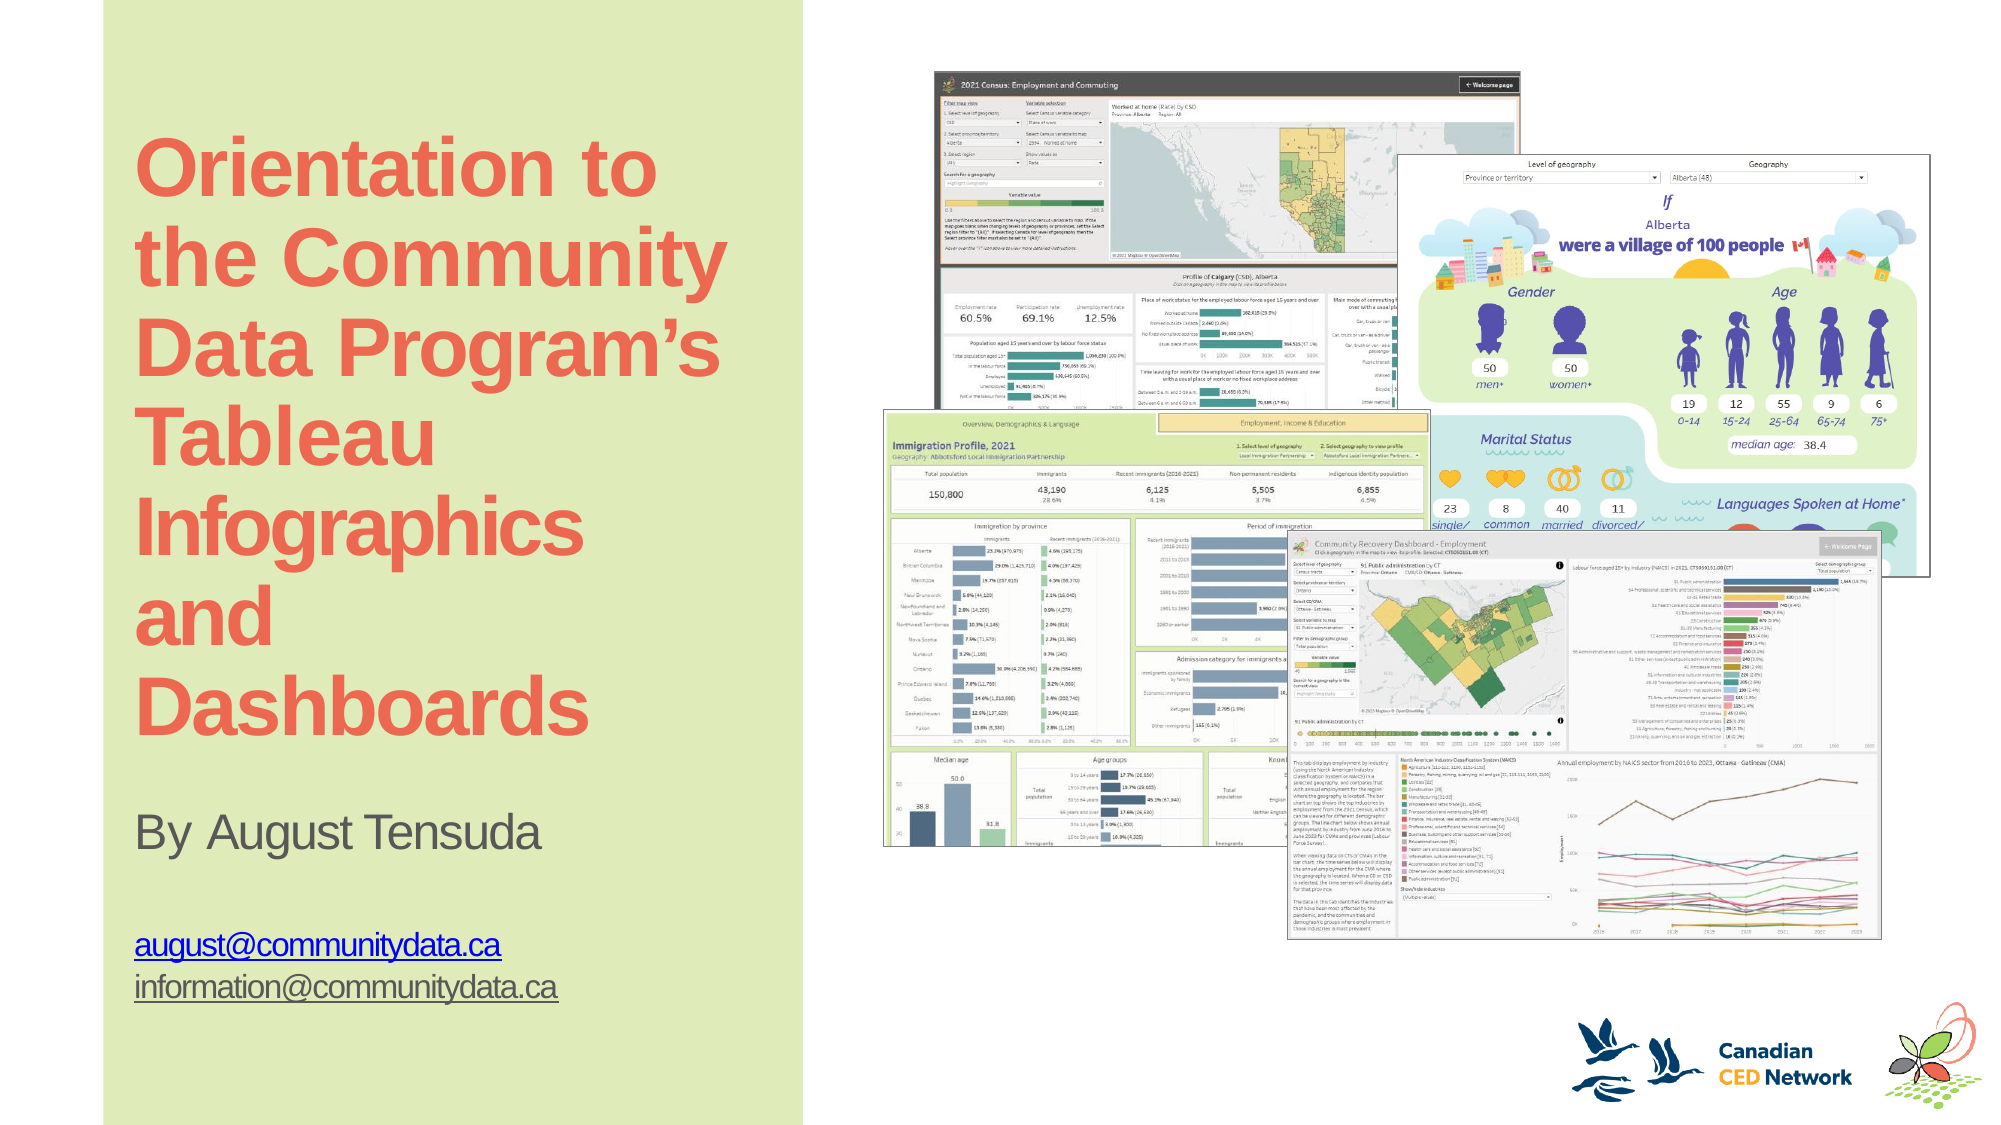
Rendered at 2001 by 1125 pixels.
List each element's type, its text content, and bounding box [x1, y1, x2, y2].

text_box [882, 153, 1931, 941]
picture [1885, 1002, 1982, 1109]
picture [1572, 1018, 1852, 1102]
picture [935, 73, 1520, 153]
text_box Orientation to the Community Data Program’s Tableau Infographics and Dashboards [132, 112, 749, 754]
text_box By August Tensuda august@communitydata.ca information@communitydata.ca [132, 797, 763, 1006]
